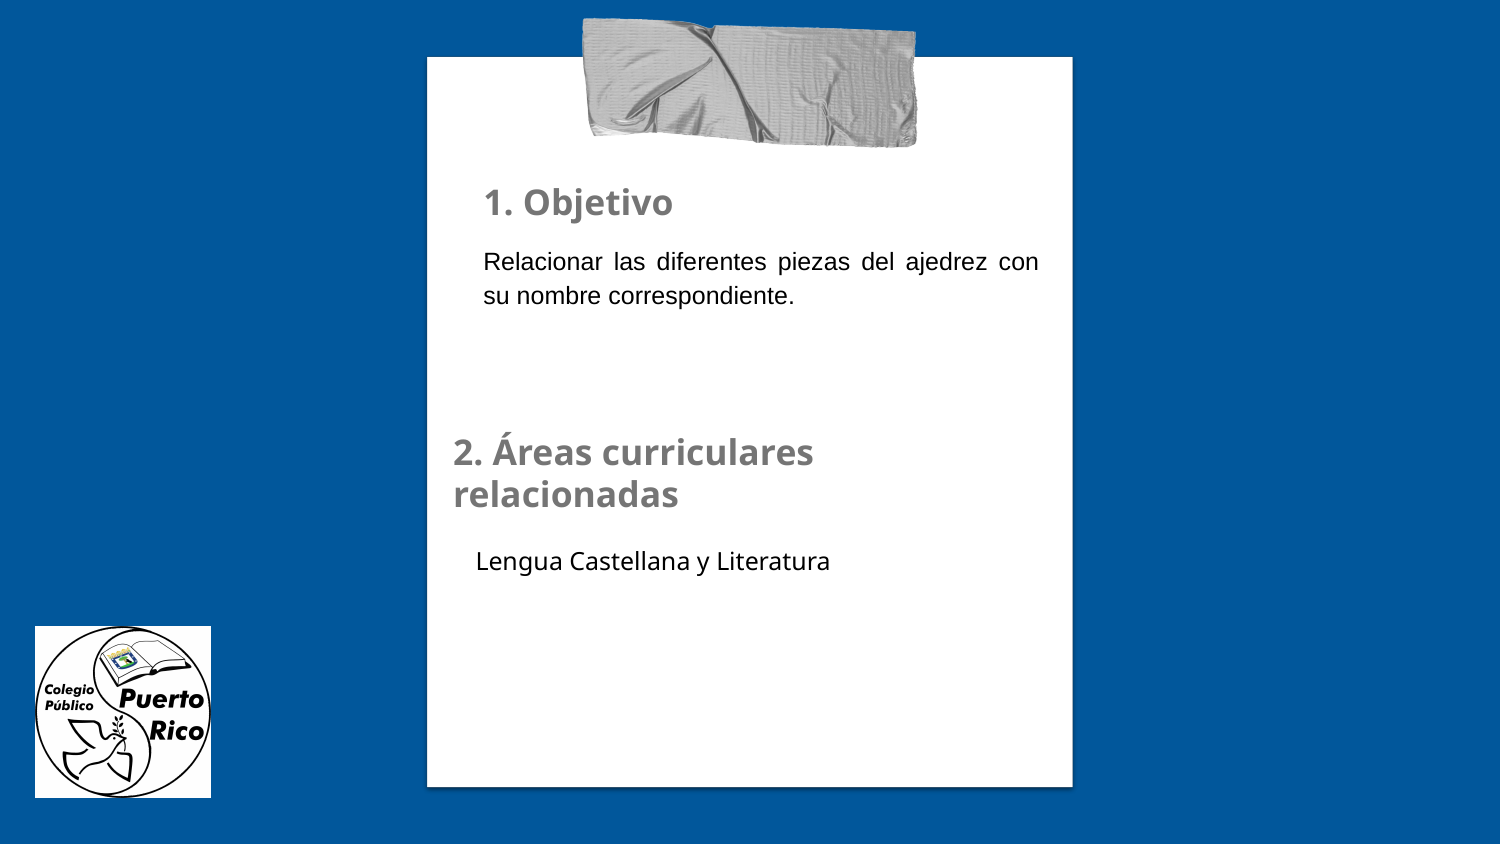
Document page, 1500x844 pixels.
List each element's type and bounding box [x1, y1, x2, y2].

picture [400, 16, 1100, 818]
picture [35, 626, 211, 799]
